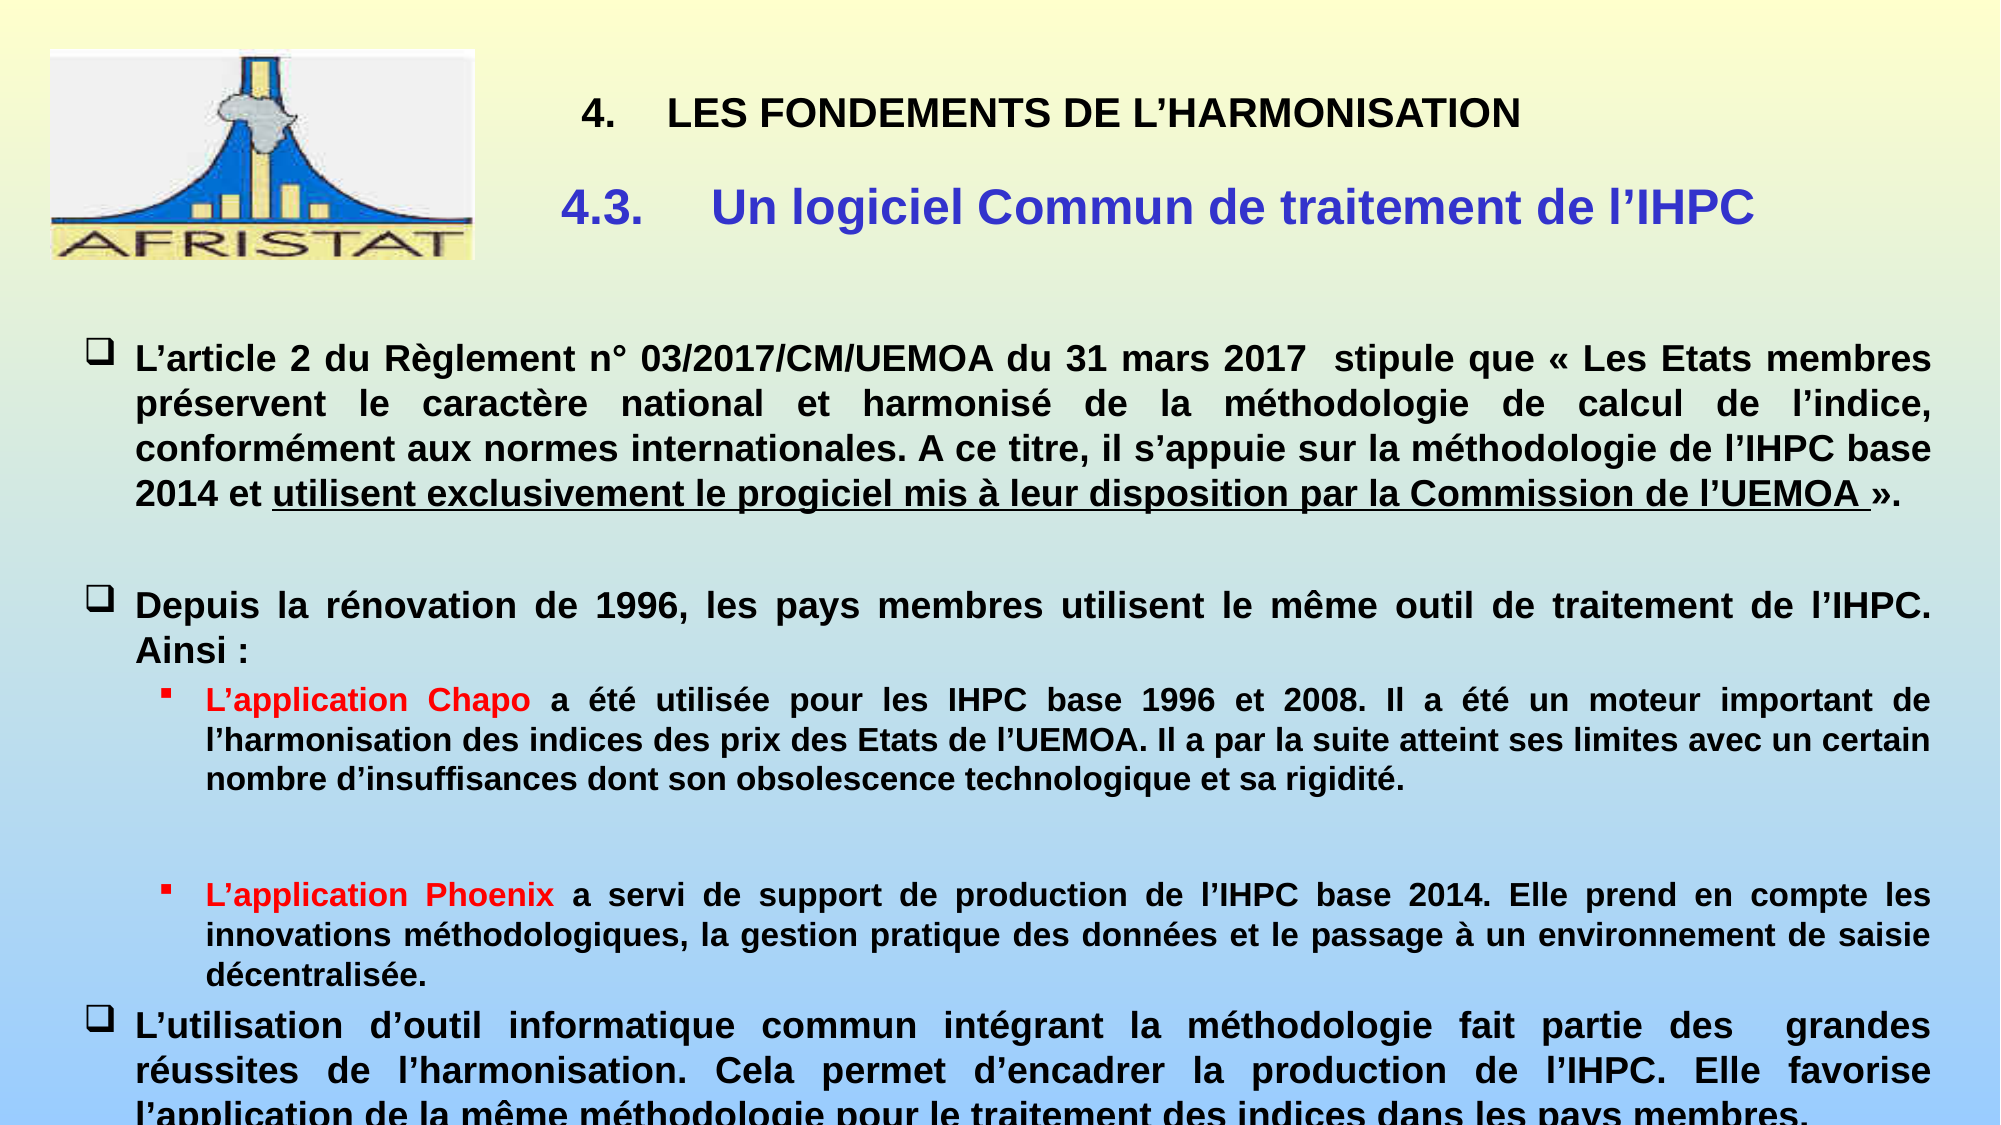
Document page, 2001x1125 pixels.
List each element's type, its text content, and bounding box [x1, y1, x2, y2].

picture [50, 49, 475, 260]
title 4. LES FONDEMENTS DE L’HARMONISATION [554, 75, 1797, 167]
text_box 4.3. Un logiciel Commun de traitement de l’IHPC [546, 167, 1918, 242]
list L’article 2 du Règlement n° 03/2017/CM/UEMOA du 31 mars 2017 stipule que « Les Etats membres préservent le caractère national et harmonisé de la méthodologie de calcul de l’indice, conformément aux normes internationales. A ce titre, il s’appuie sur la méthodologie de l’IHPC base 2014 et utilisent exclusivement le progiciel mis à leur disposition par la Commission de l’UEMOA ». Depuis la rénovation de 1996, les pays membres utilisent le même outil de traitement de l’IHPC. Ainsi : L’application Chapo a été utilisée pour les IHPC base 1996 et 2008. Il a été un moteur important de l’harmonisation des indices des prix des Etats de l’UEMOA. Il a par la suite atteint ses limites avec un certain nombre d’insuffisances dont son obsolescence technologique et sa rigidité. L’application Phoenix a servi de support de production de l’IHPC base 2014. Elle prend en compte les innovations méthodologiques, la gestion pratique des données et le passage à un environnement de saisie décentralisée. L’utilisation d’outil informatique commun intégrant la méthodologie fait partie des grandes réussites de l’harmonisation. Cela permet d’encadrer la production de l’IHPC. Elle favorise l’application de la même méthodologie pour le traitement des indices dans les pays membres. [60, 326, 1949, 1125]
